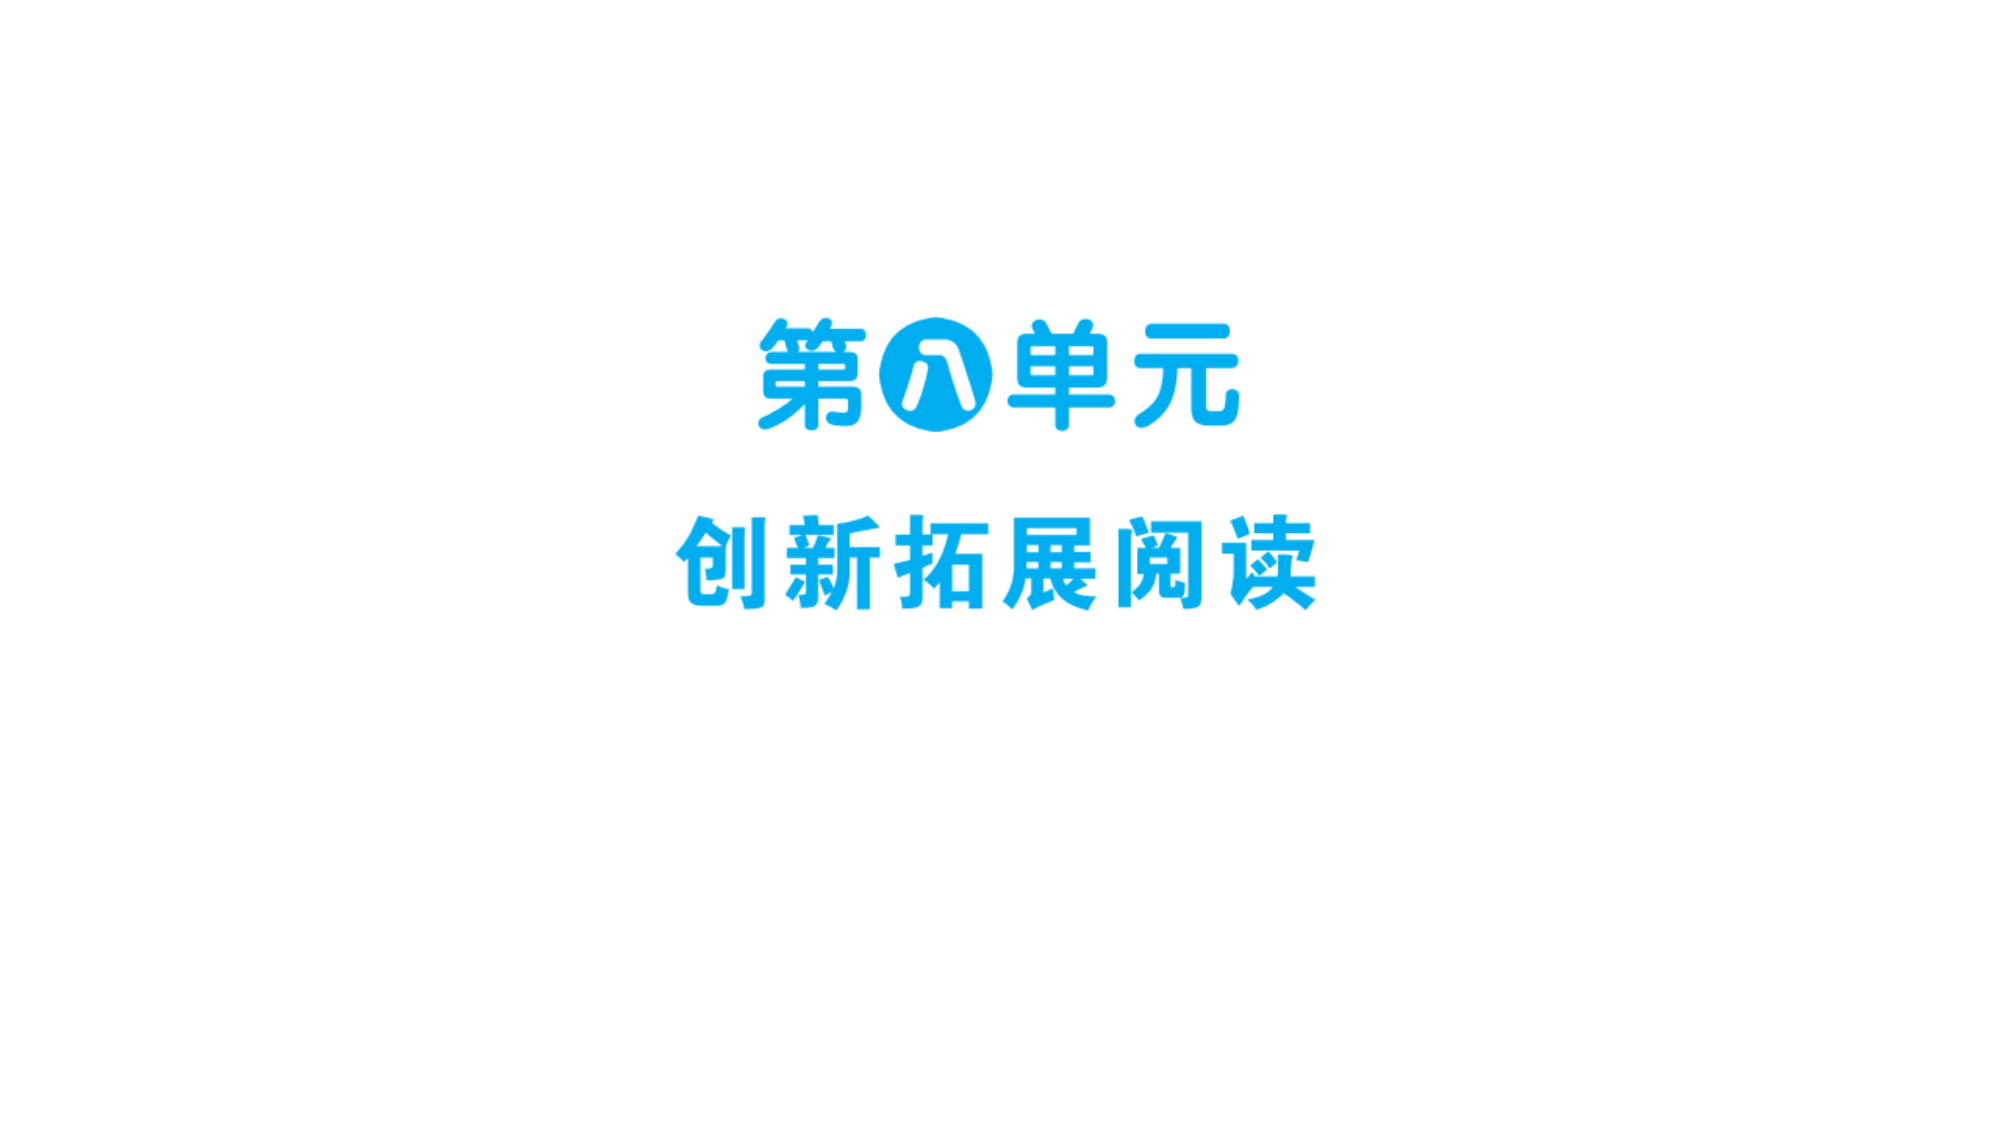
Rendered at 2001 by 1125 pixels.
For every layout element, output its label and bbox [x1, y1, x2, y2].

picture [666, 498, 1334, 627]
picture [744, 304, 1256, 443]
